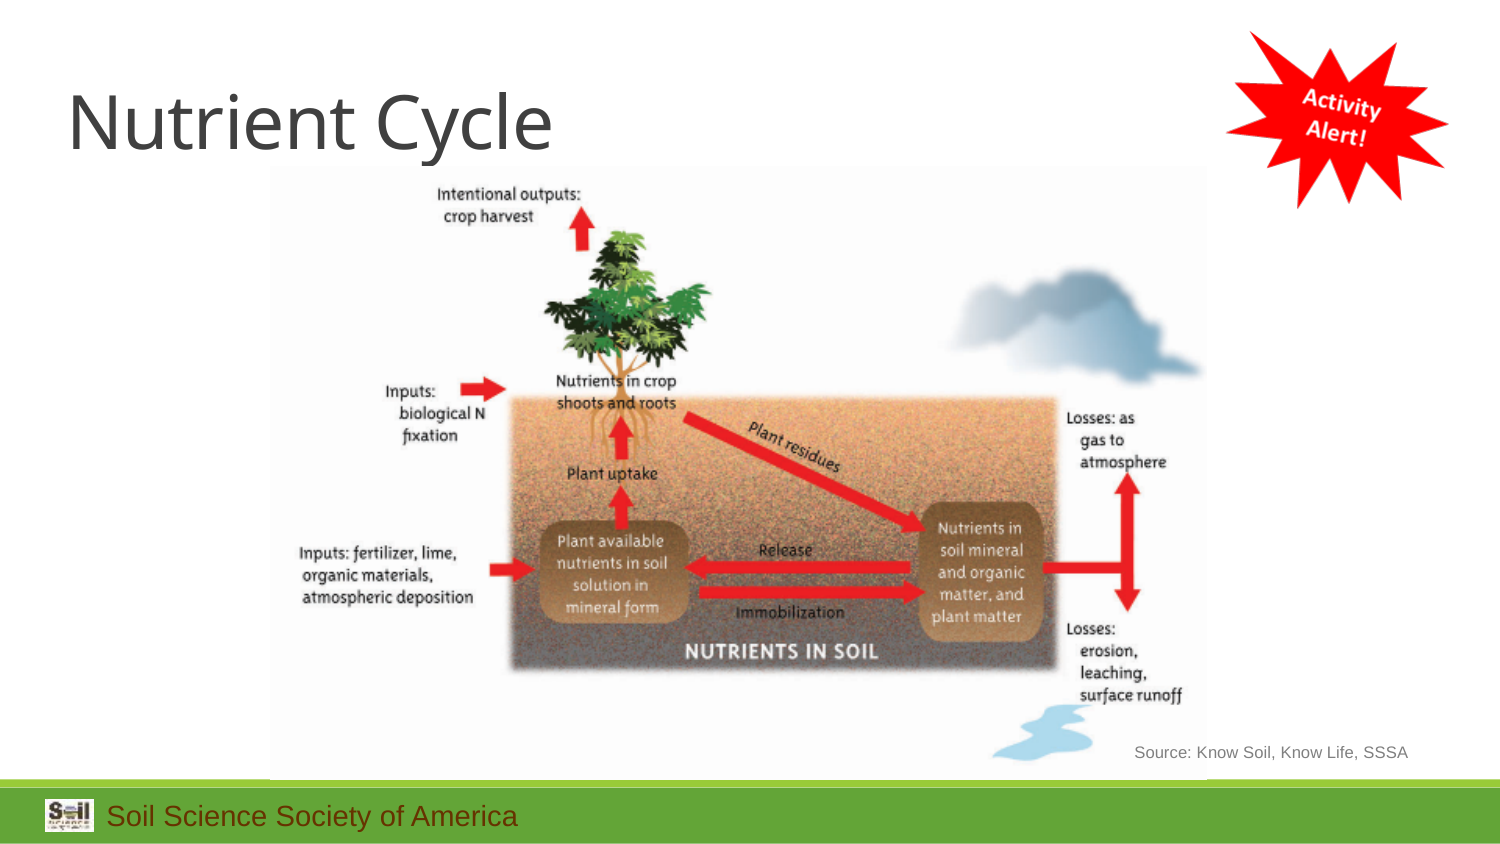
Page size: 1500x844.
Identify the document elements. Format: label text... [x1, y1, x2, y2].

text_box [16, 789, 827, 842]
picture [1225, 29, 1450, 210]
text_box Source: Know Soil, Know Life, SSSA [1215, 734, 1479, 770]
title Nutrient Cycle [51, 72, 1222, 167]
picture [269, 166, 1208, 781]
